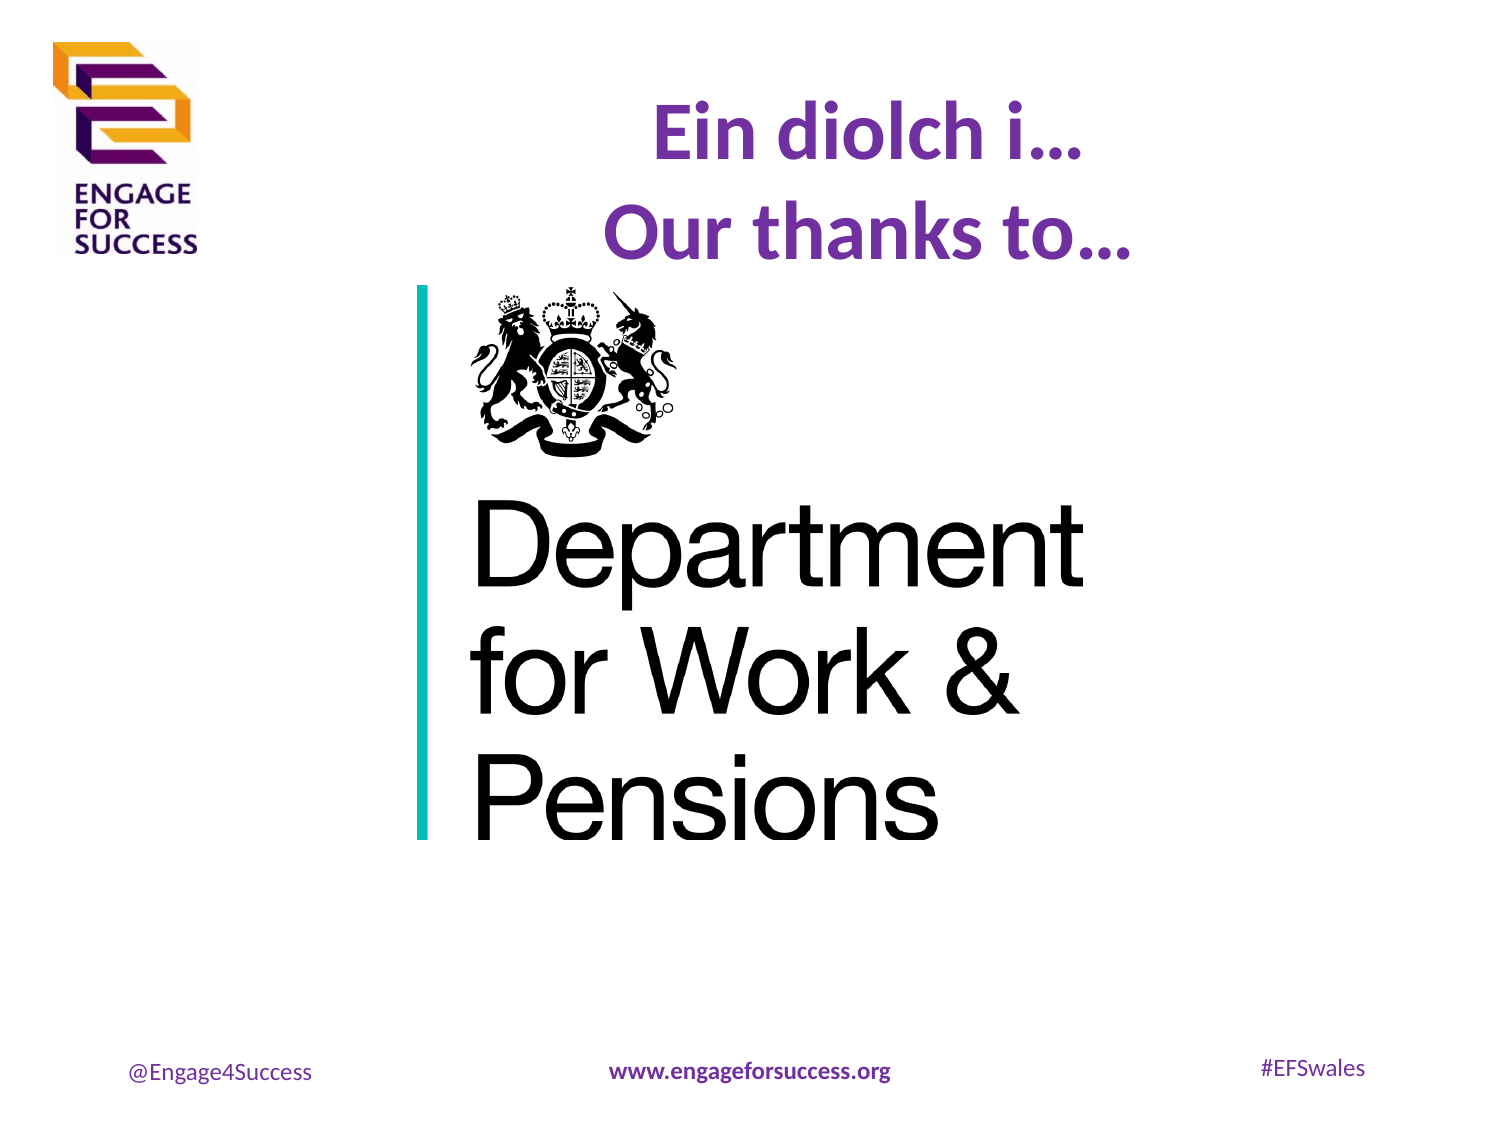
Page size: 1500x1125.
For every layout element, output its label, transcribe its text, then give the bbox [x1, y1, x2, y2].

slide_number #EFSwales [1245, 1036, 1388, 1097]
picture [53, 42, 197, 254]
text_box @Engage4Success [112, 1039, 361, 1100]
text_box Ein diolch i… Our thanks to… [231, 55, 1500, 297]
picture [417, 285, 1083, 840]
